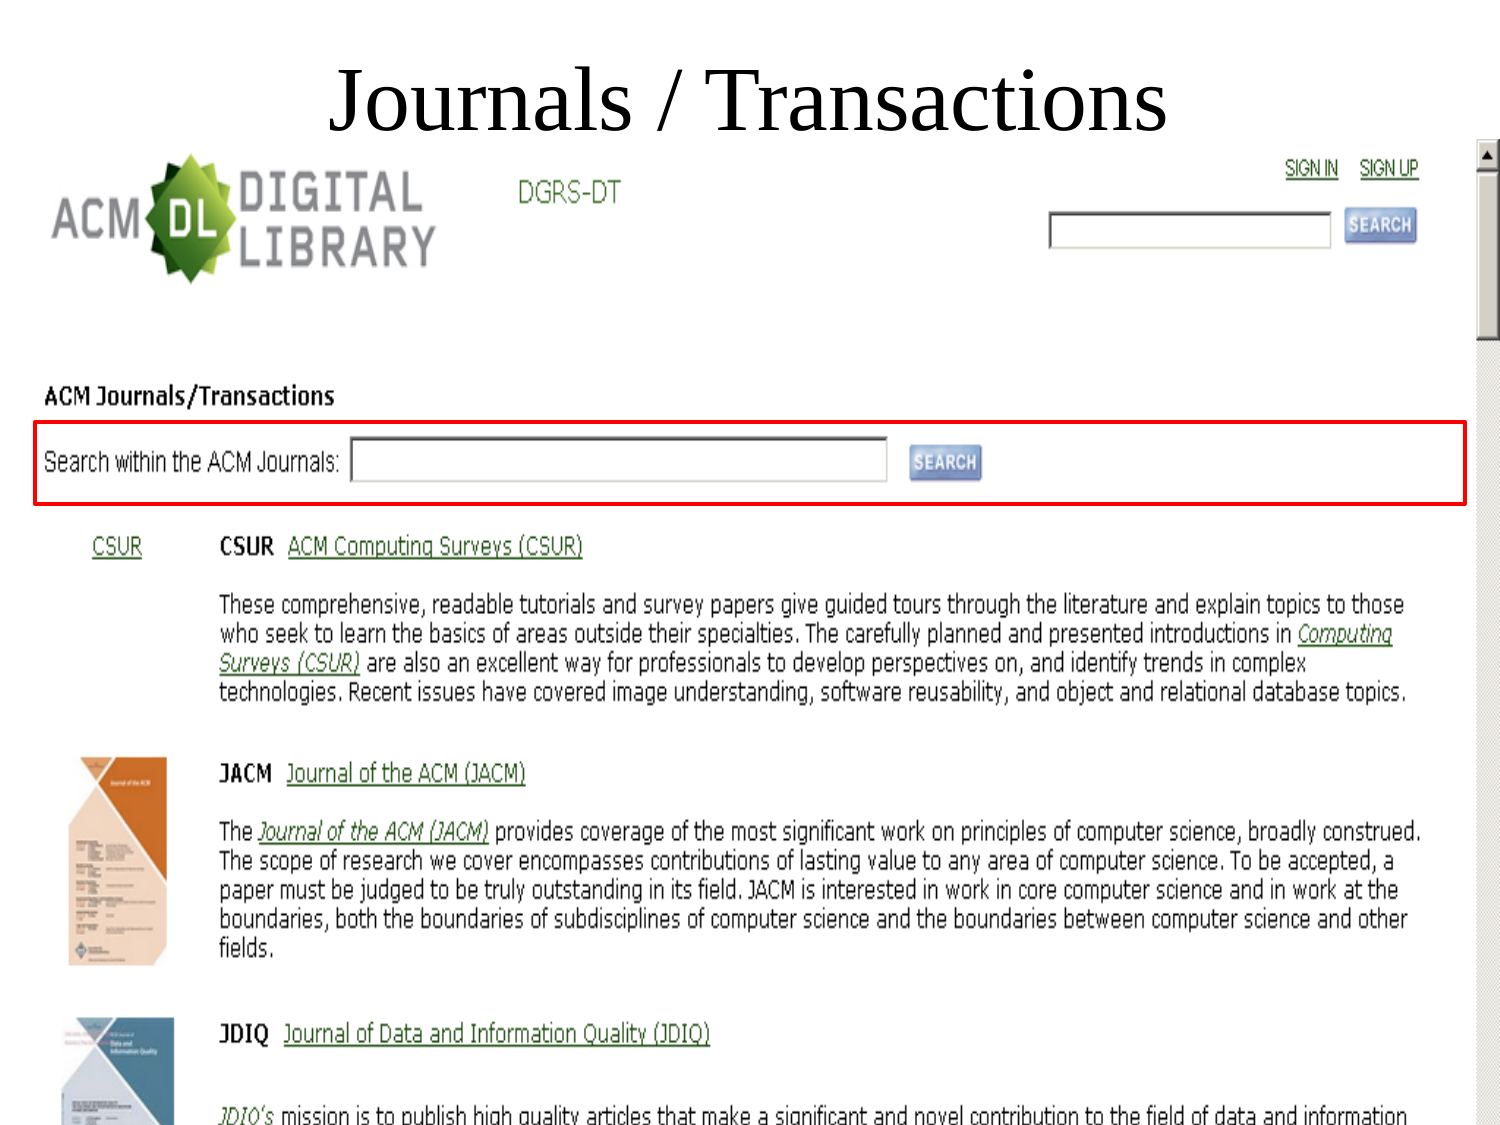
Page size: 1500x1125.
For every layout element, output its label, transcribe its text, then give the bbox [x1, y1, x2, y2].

picture [0, 139, 1500, 1125]
title Journals / Transactions [75, 0, 1425, 136]
